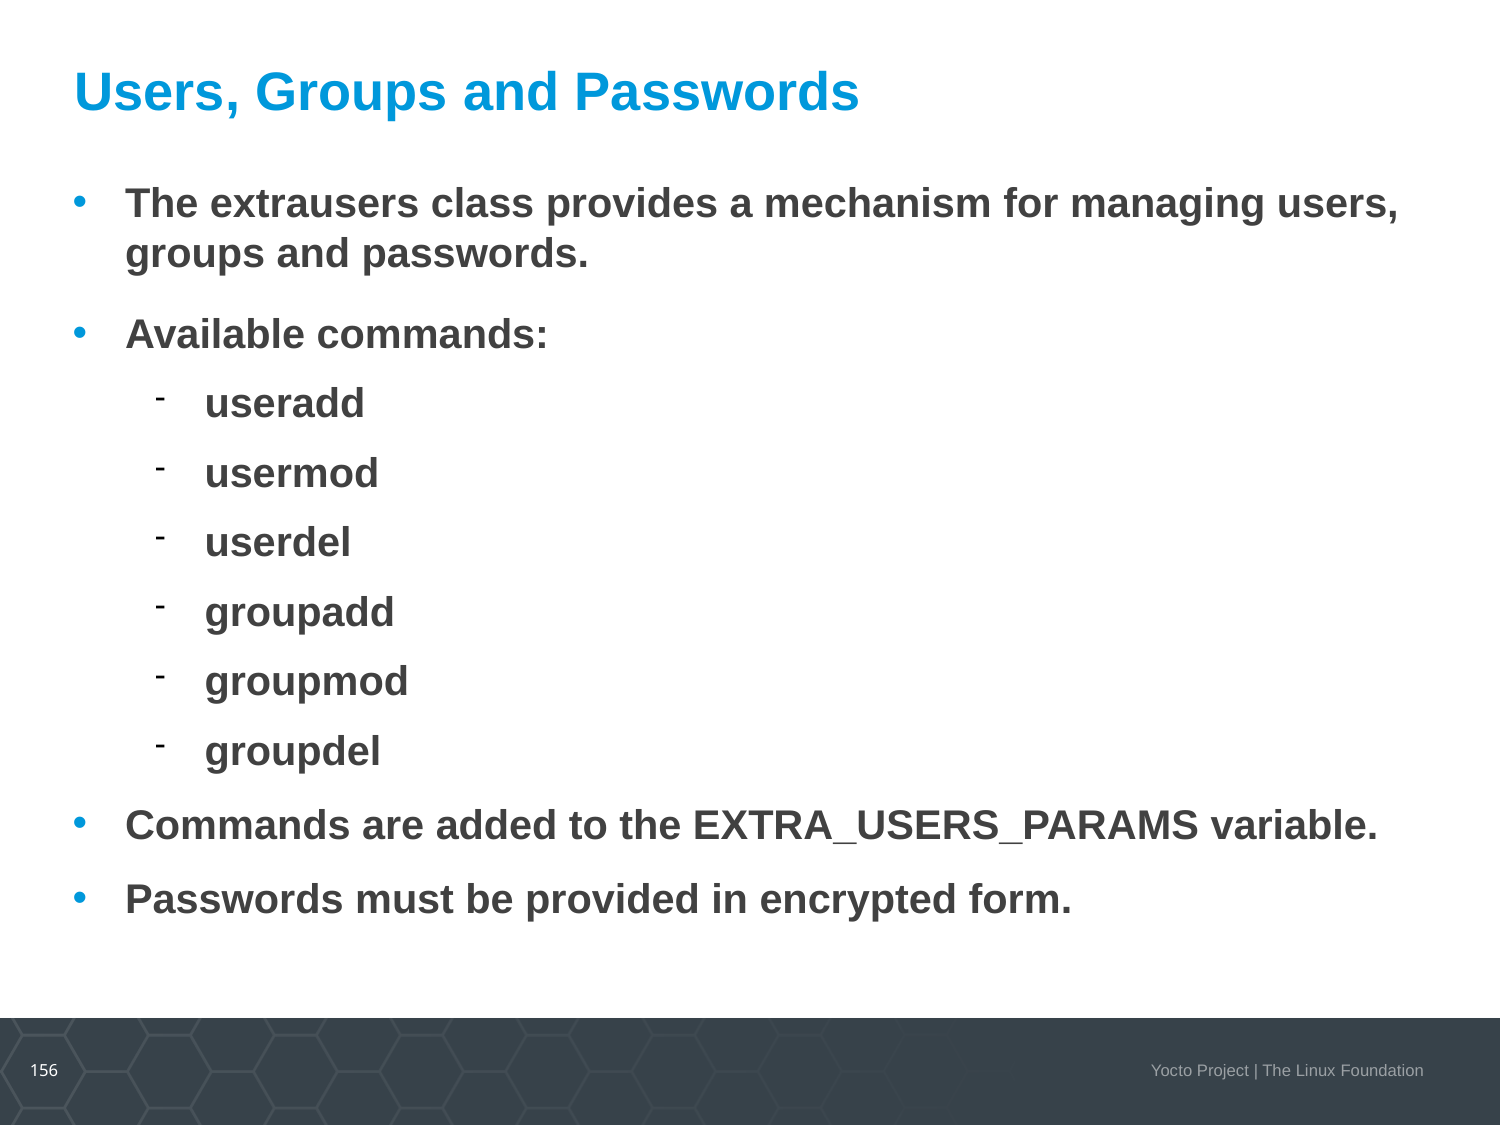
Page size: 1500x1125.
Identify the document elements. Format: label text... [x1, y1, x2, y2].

picture [0, 0, 1500, 1125]
text_box The extrausers class provides a mechanism for managing users, groups and passwords. Available commands: useradd usermod userdel groupadd groupmod groupdel Commands are added to the EXTRA_USERS_PARAMS variable. Passwords must be provided in encrypted form. [72, 176, 1423, 930]
text_box Users, Groups and Passwords [74, 66, 1424, 213]
